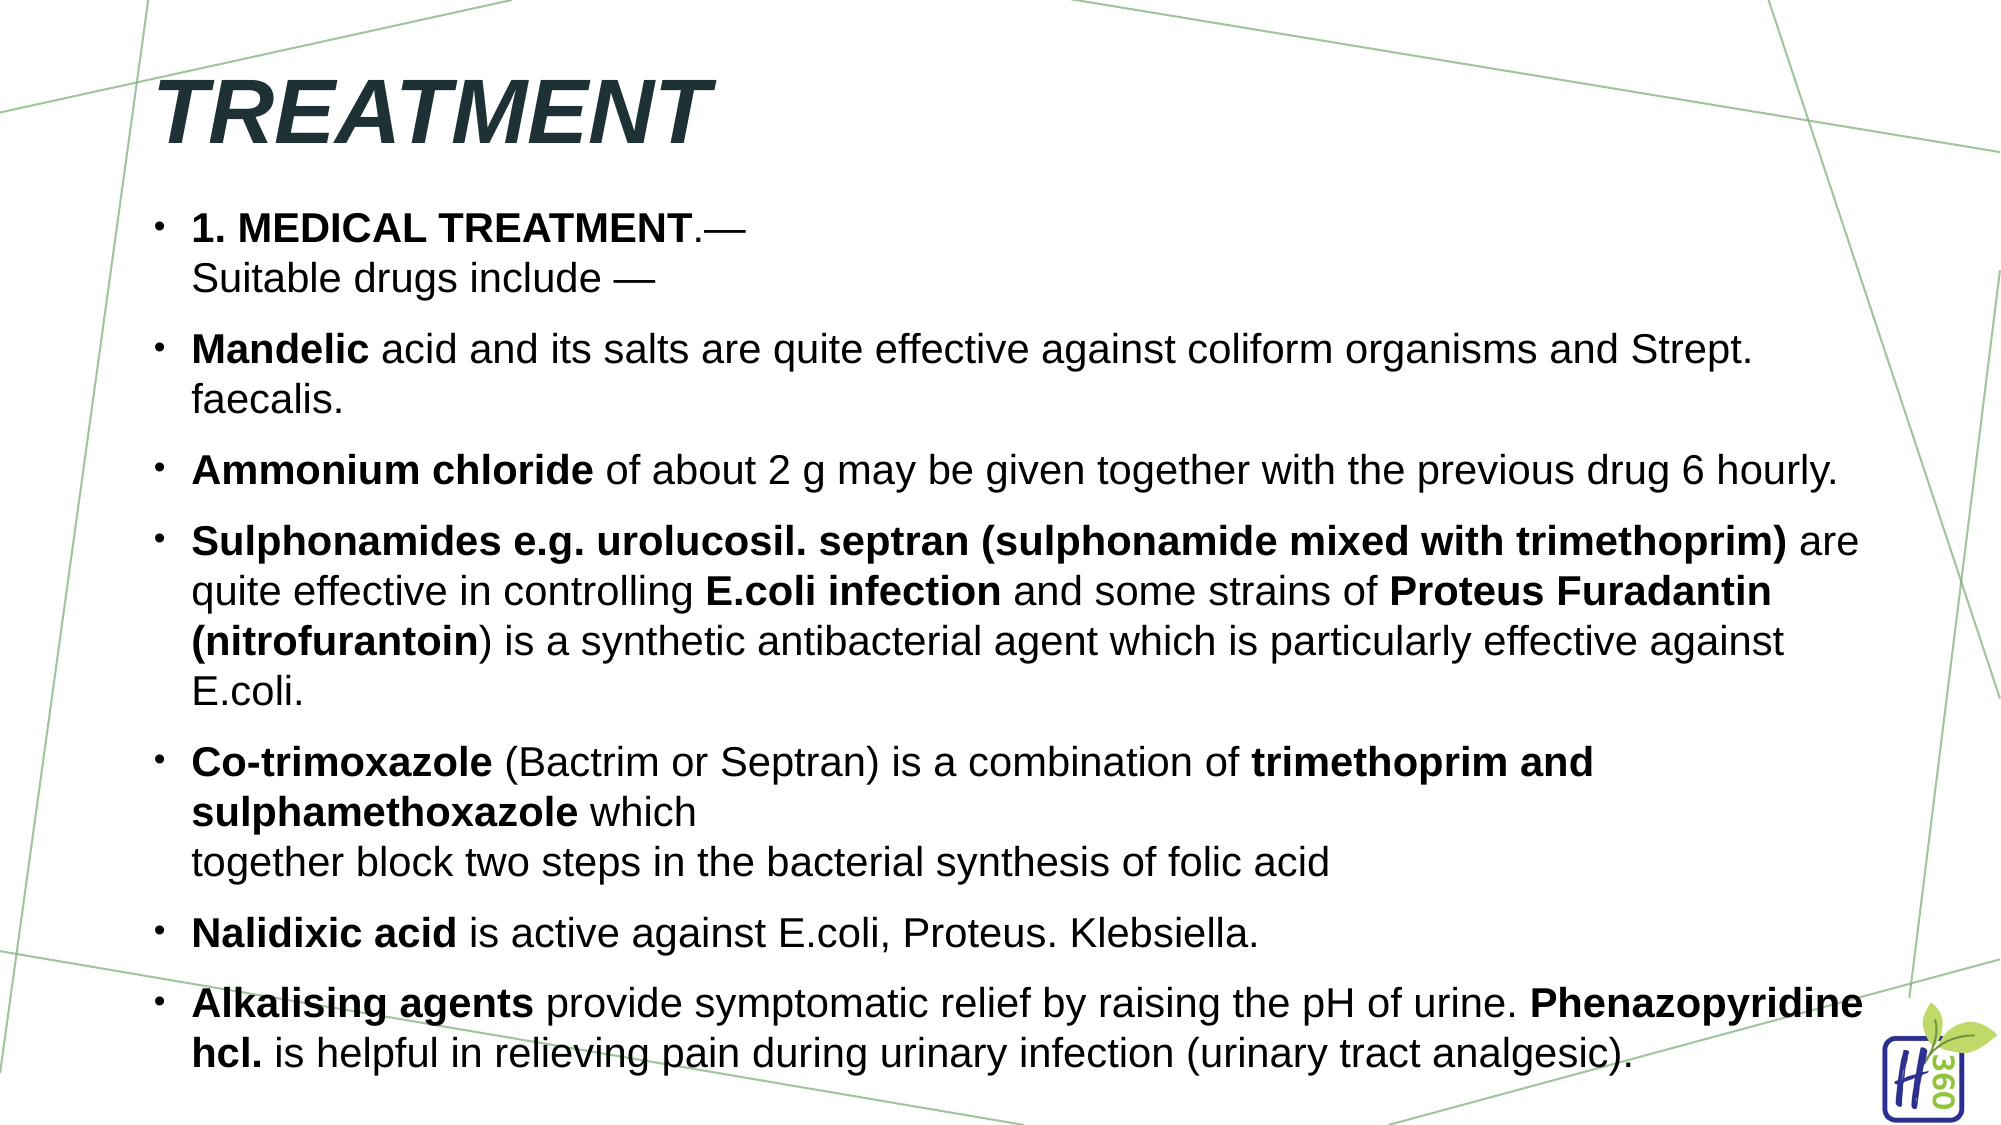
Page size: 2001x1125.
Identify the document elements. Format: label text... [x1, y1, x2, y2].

picture [1878, 998, 2000, 1125]
title Treatment [137, 0, 1763, 227]
list 1. MEDICAL TREATMENT.— Suitable drugs include — Mandelic acid and its salts are quite effective against coliform organisms and Strept. faecalis. Ammonium chloride of about 2 g may be given together with the previous drug 6 hourly. Sulphonamides e.g. urolucosil. septran (sulphonamide mixed with trimethoprim) are quite effective in controlling E.coli infection and some strains of Proteus Furadantin (nitrofurantoin) is a synthetic antibacterial agent which is particularly effective against E.coli. Co-trimoxazole (Bactrim or Septran) is a combination of trimethoprim and sulphamethoxazole which together block two steps in the bacterial synthesis of folic acid Nalidixic acid is active against E.coli, Proteus. Klebsiella. Alkalising agents provide symptomatic relief by raising the pH of urine. Phenazopyridine hcl. is helpful in relieving pain during urinary infection (urinary tract analgesic). [138, 193, 1882, 1125]
